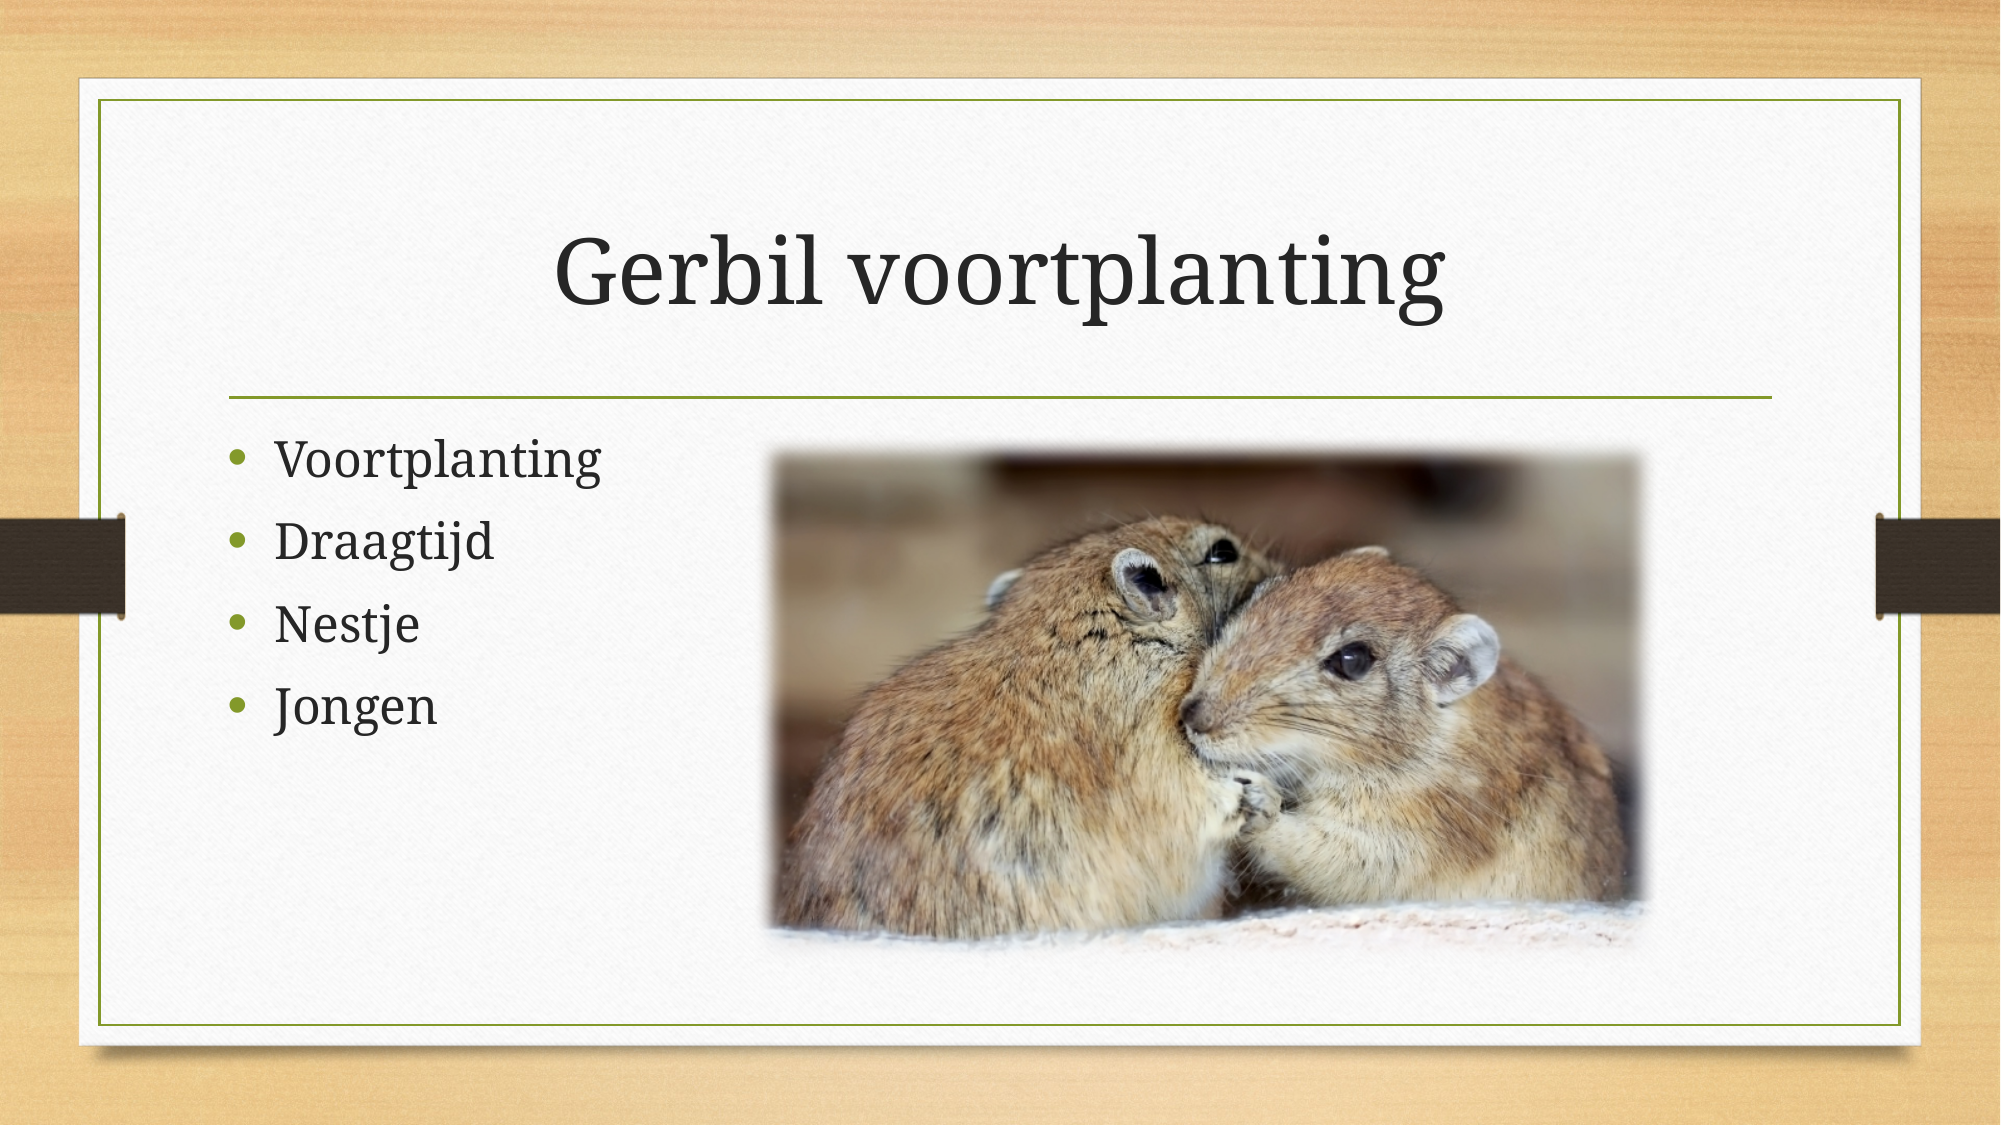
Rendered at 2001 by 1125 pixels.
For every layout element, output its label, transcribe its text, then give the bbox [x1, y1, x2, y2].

picture [0, 0, 2001, 1125]
title Gerbil voortplanting [212, 161, 1788, 375]
list Voortplanting Draagtijd Nestje Jongen [212, 419, 1788, 964]
